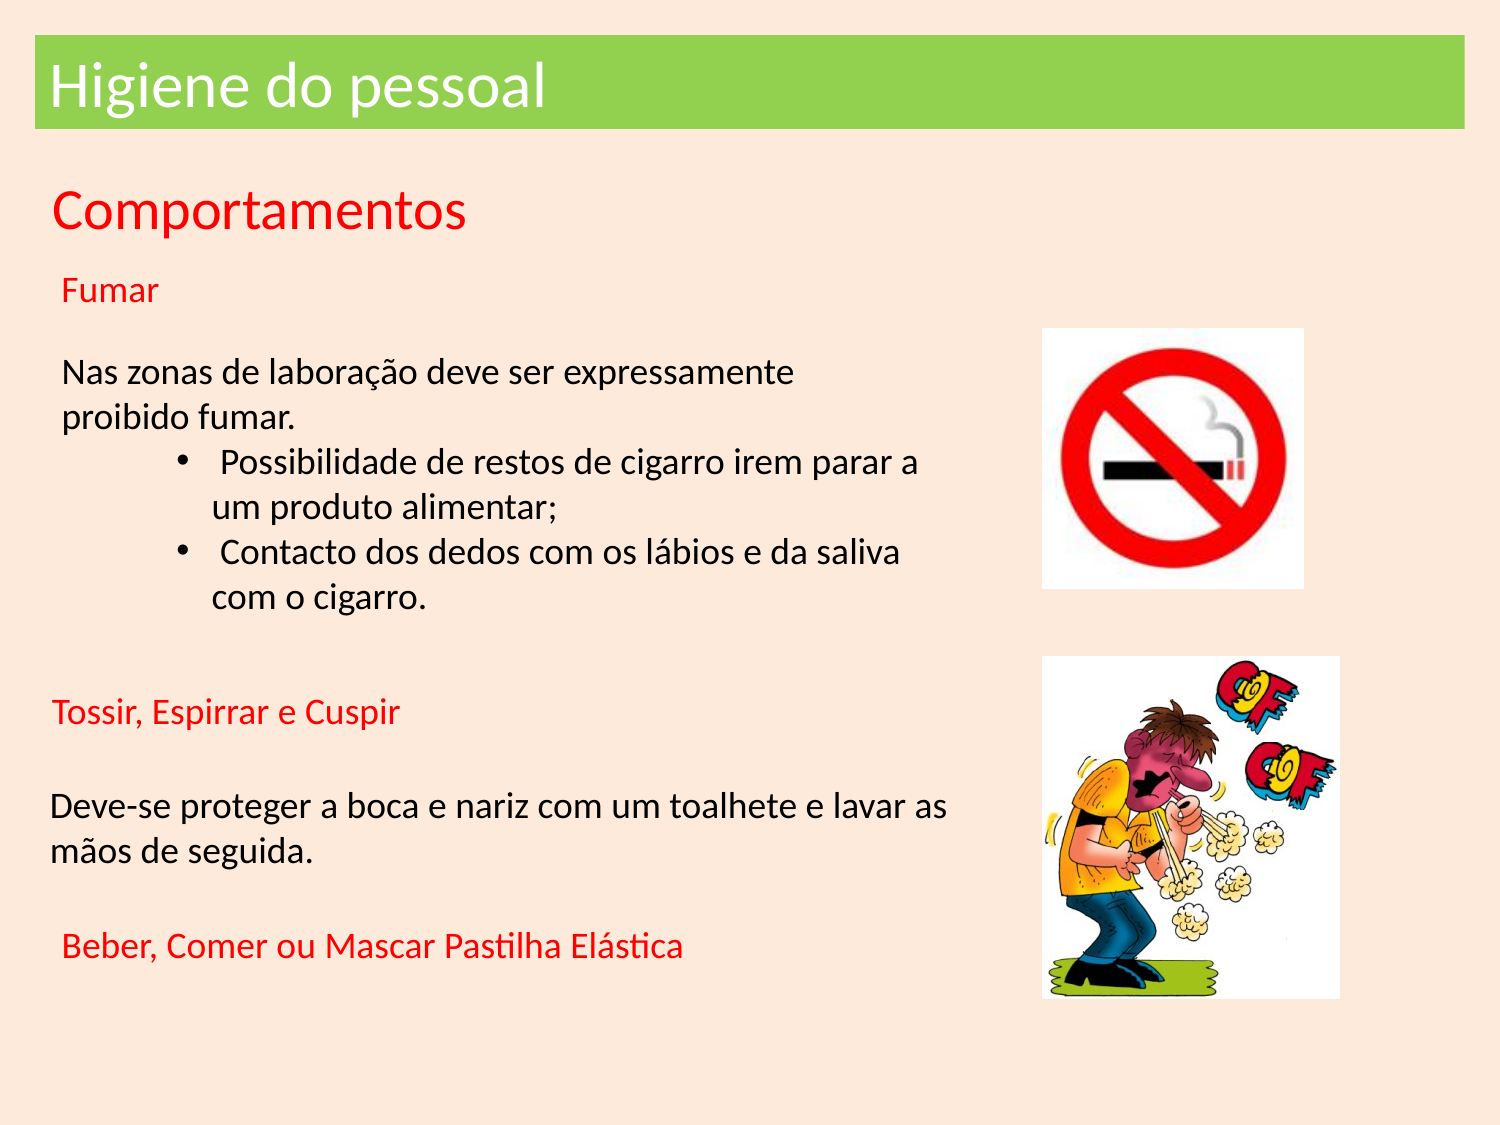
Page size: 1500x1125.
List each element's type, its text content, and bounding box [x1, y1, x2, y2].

picture [1042, 655, 1341, 1000]
text_box Comportamentos [37, 164, 496, 249]
text_box Deve-se proteger a boca e nariz com um toalhete e lavar as mãos de seguida. [35, 773, 1008, 879]
picture [1042, 327, 1305, 590]
text_box Higiene do pessoal [35, 35, 1465, 129]
text_box Fumar [46, 257, 258, 318]
text_box Nas zonas de laboração deve ser expressamente proibido fumar. Possibilidade de restos de cigarro irem parar a um produto alimentar; Contacto dos dedos com os lábios e da saliva com o cigarro. [46, 339, 938, 625]
text_box Tossir, Espirrar e Cuspir [37, 679, 417, 740]
text_box Beber, Comer ou Mascar Pastilha Elástica [46, 913, 1037, 974]
